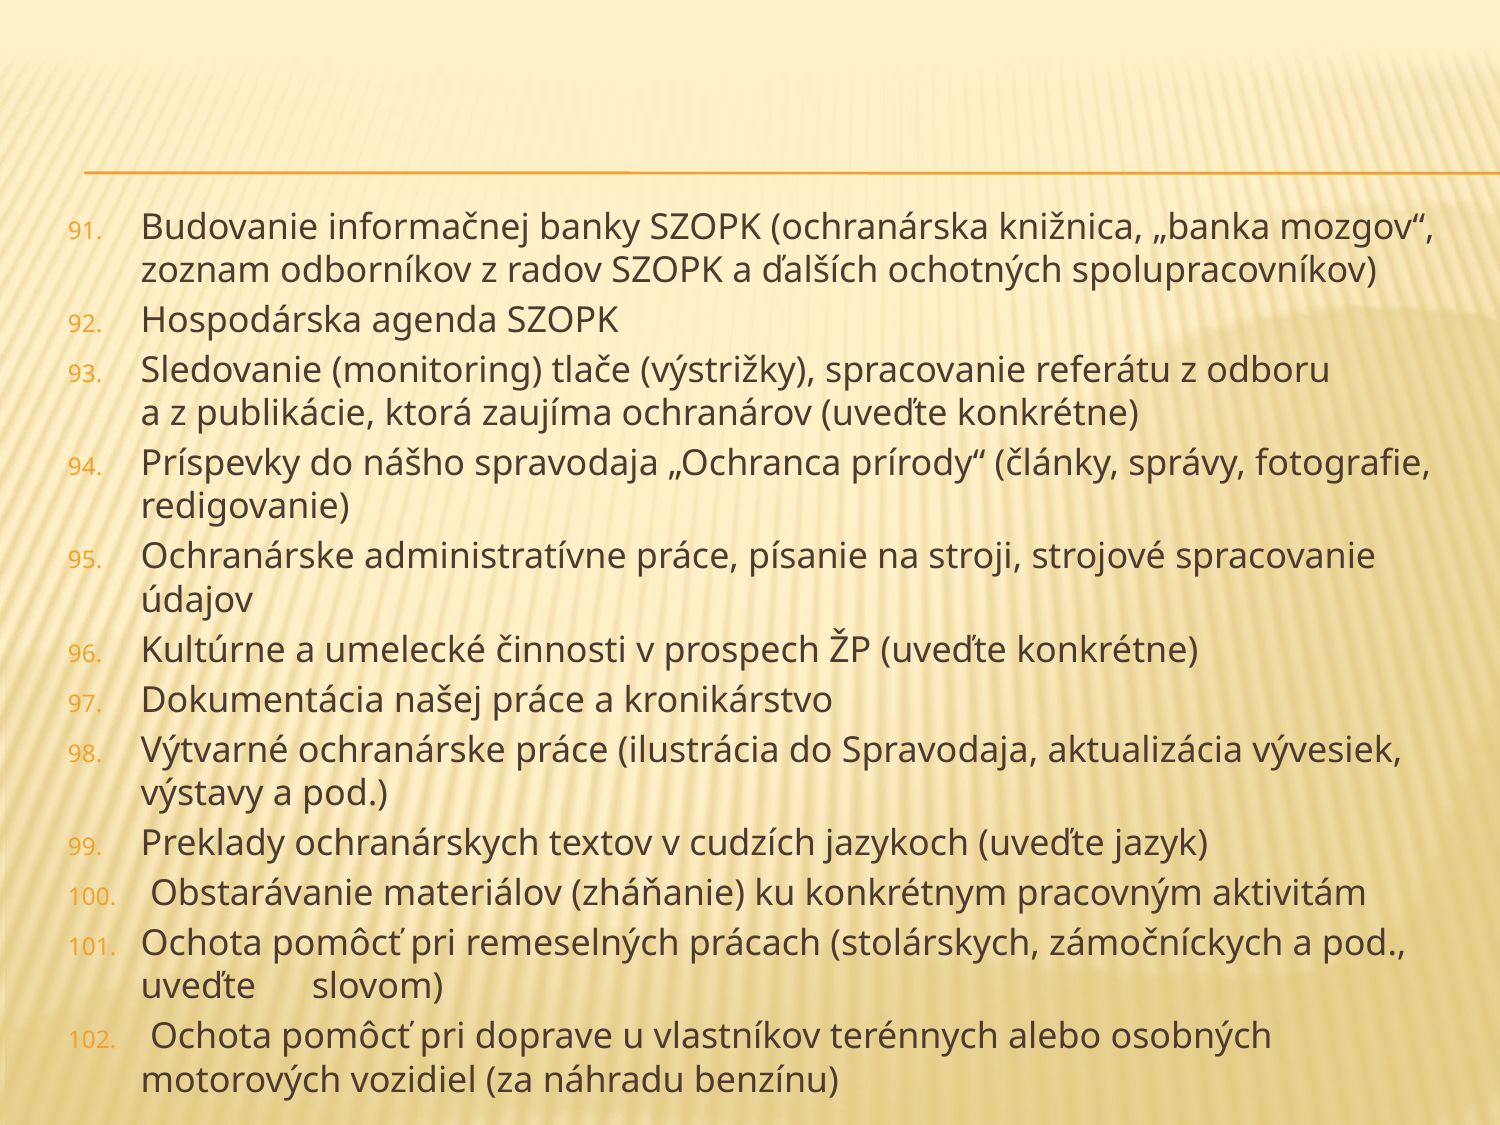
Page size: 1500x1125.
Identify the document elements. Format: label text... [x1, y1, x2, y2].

list Budovanie informačnej banky SZOPK (ochranárska knižnica, „banka mozgov“, zoznam odborníkov z radov SZOPK a ďalších ochotných spolupracovníkov) Hospodárska agenda SZOPK Sledovanie (monitoring) tlače (výstrižky), spracovanie referátu z odboru a z publikácie, ktorá zaujíma ochranárov (uveďte konkrétne) Príspevky do nášho spravodaja „Ochranca prírody“ (články, správy, fotografie, redigovanie) Ochranárske administratívne práce, písanie na stroji, strojové spracovanie údajov Kultúrne a umelecké činnosti v prospech ŽP (uveďte konkrétne) Dokumentácia našej práce a kronikárstvo Výtvarné ochranárske práce (ilustrácia do Spravodaja, aktualizácia vývesiek, výstavy a pod.) Preklady ochranárskych textov v cudzích jazykoch (uveďte jazyk) Obstarávanie materiálov (zháňanie) ku konkrétnym pracovným aktivitám Ochota pomôcť pri remeselných prácach (stolárskych, zámočníckych a pod., uveďte slovom) Ochota pomôcť pri doprave u vlastníkov terénnych alebo osobných motorových vozidiel (za náhradu benzínu) [53, 196, 1479, 1123]
